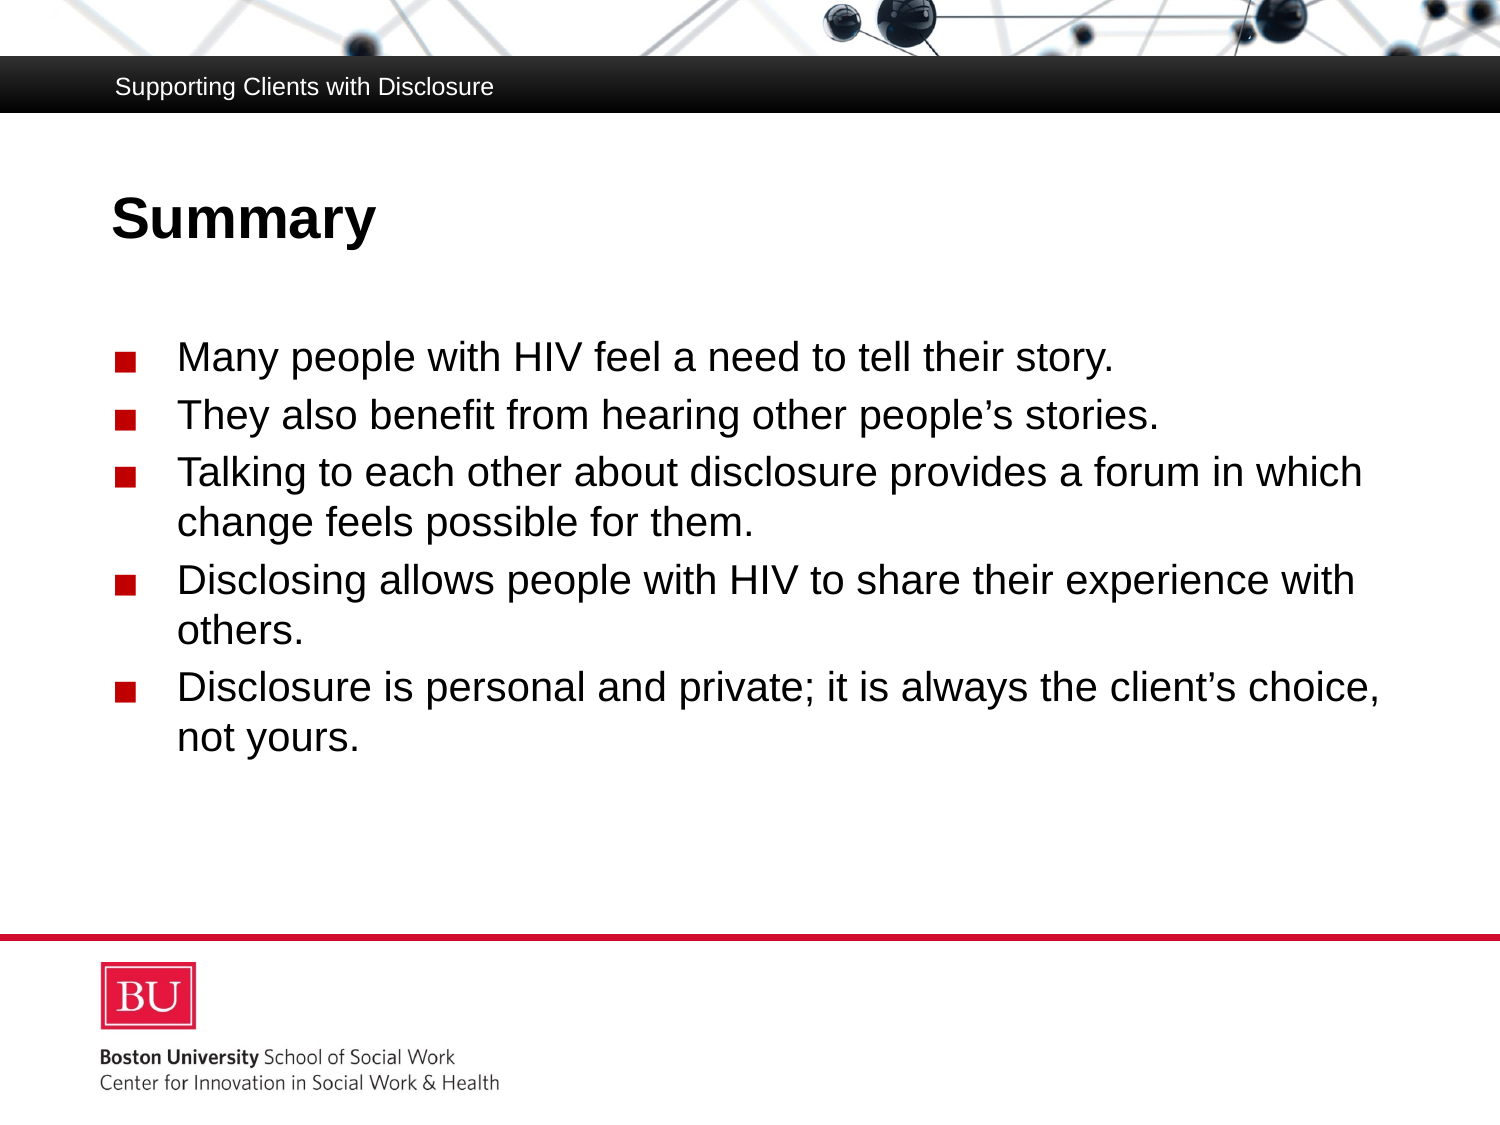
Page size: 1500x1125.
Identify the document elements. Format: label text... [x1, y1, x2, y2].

picture [99, 962, 500, 1095]
list Many people with HIV feel a need to tell their story. They also benefit from hearing other people’s stories. Talking to each other about disclosure provides a forum in which change feels possible for them. Disclosing allows people with HIV to share their experience with others. Disclosure is personal and private; it is always the client’s choice, not yours. [99, 324, 1401, 801]
title Summary [99, 174, 1400, 260]
text_box Supporting Clients with Disclosure [99, 62, 938, 113]
picture [0, 0, 1500, 56]
